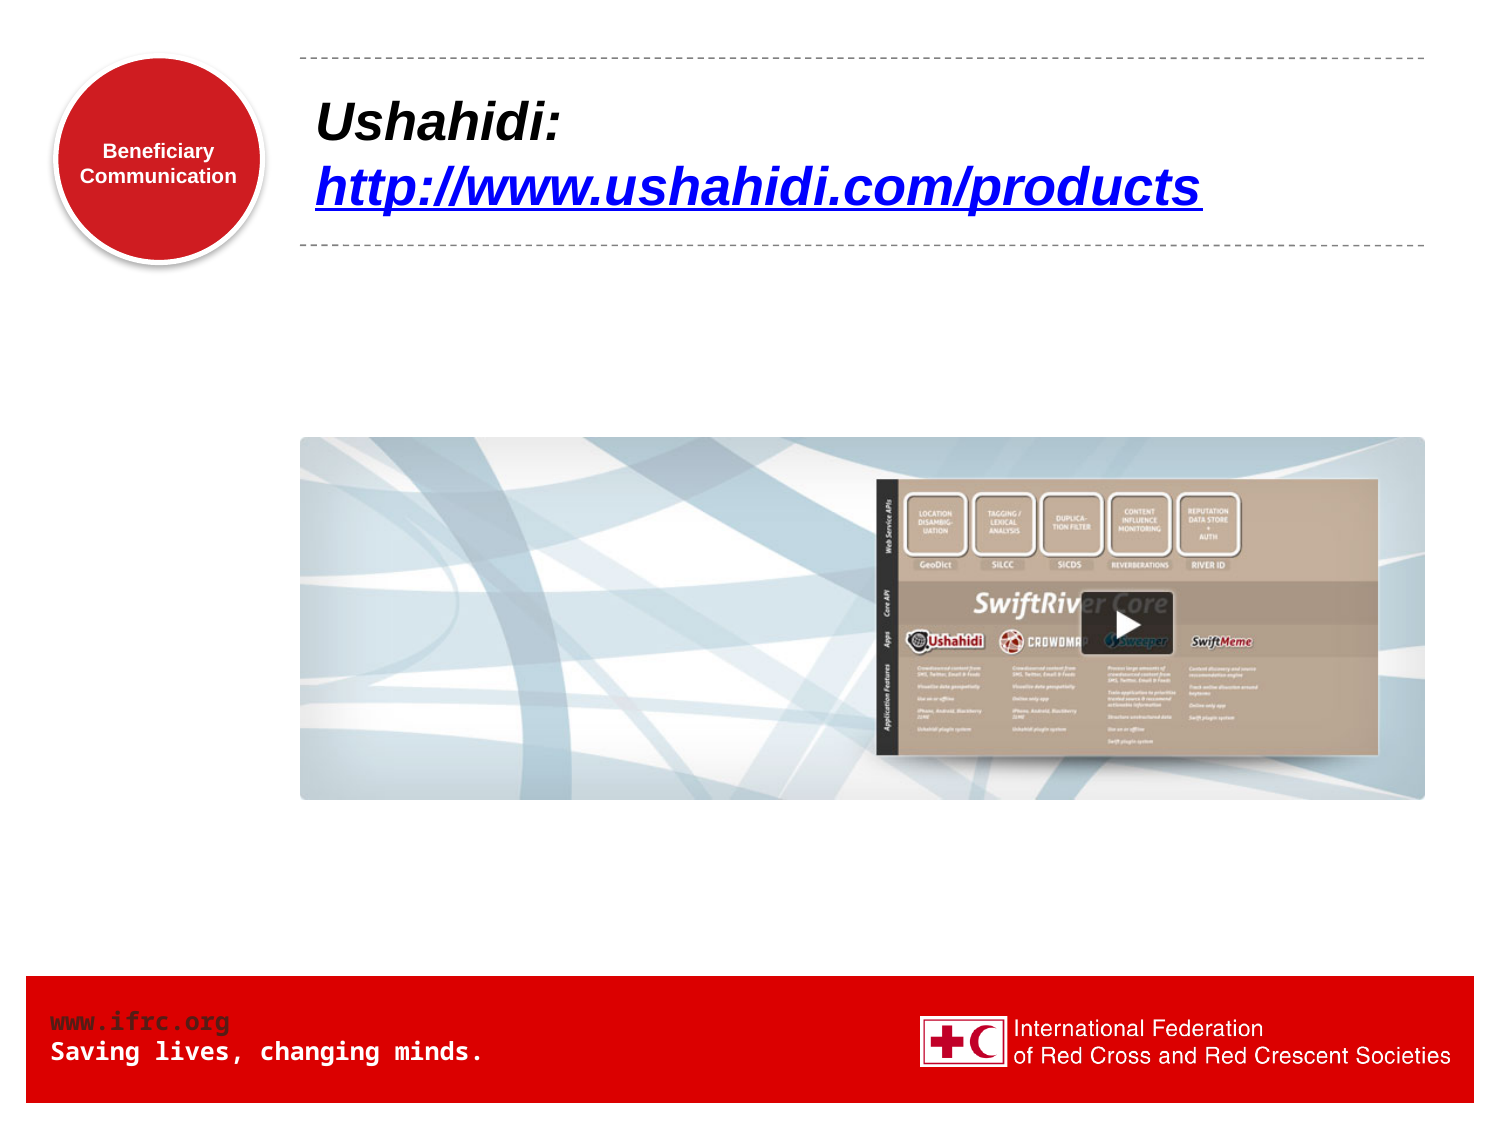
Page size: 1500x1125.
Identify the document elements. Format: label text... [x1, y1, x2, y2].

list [299, 274, 1426, 963]
title Ushahidi: http://www.ushahidi.com/products [299, 57, 1426, 246]
picture [920, 1016, 1450, 1067]
